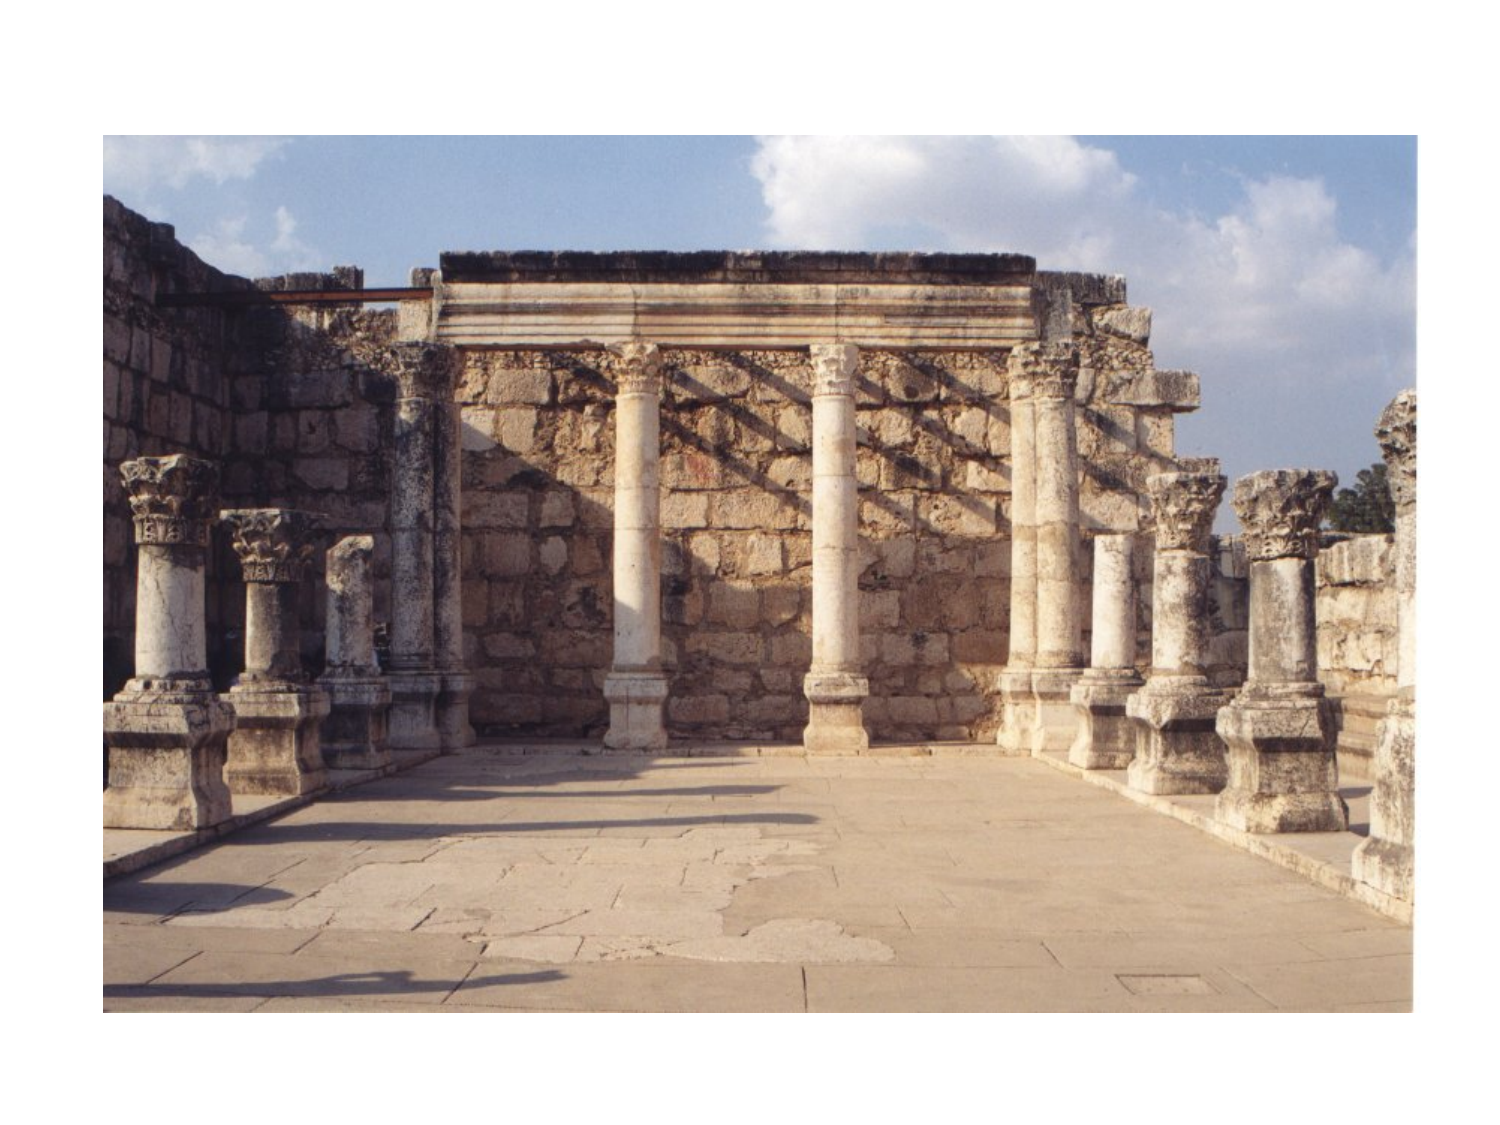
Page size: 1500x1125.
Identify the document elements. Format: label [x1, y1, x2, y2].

picture [103, 135, 1421, 1013]
